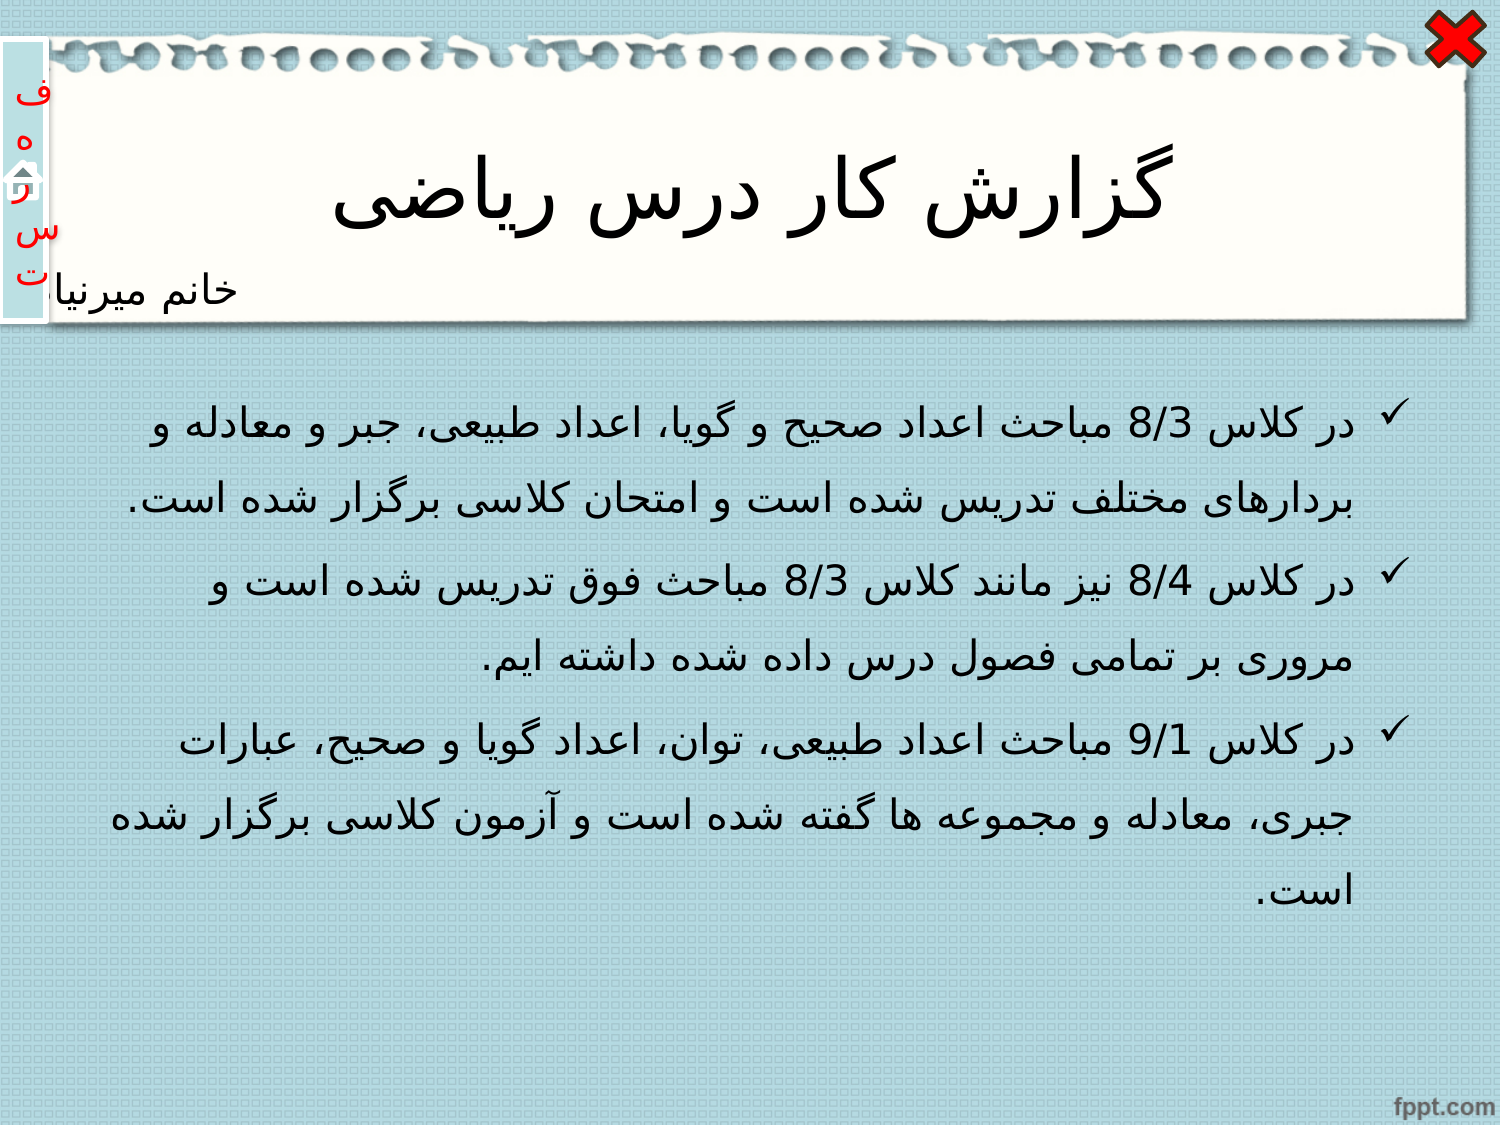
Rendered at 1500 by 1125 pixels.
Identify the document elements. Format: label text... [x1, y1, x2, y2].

title گزارش کار درس ریاضی [76, 91, 1427, 279]
text_box خانم میرنیام [54, 255, 254, 321]
list در کلاس 8/3 مباحث اعداد صحیح و گویا، اعداد طبیعی، جبر و معادله و بردارهای مختلف تدریس شده است و امتحان کلاسی برگزار شده است. در کلاس 8/4 نیز مانند کلاس 8/3 مباحث فوق تدریس شده است و مروری بر تمامی فصول درس داده شده داشته ایم. در کلاس 9/1 مباحث اعداد طبیعی، توان، اعداد گویا و صحیح، عبارات جبری، معادله و مجموعه ها گفته شده است و آزمون کلاسی برگزار شده است. [76, 363, 1427, 1035]
text_box ف ه ر س ت [0, 36, 49, 324]
picture [0, 0, 1500, 1125]
text_box [1424, 9, 1487, 69]
